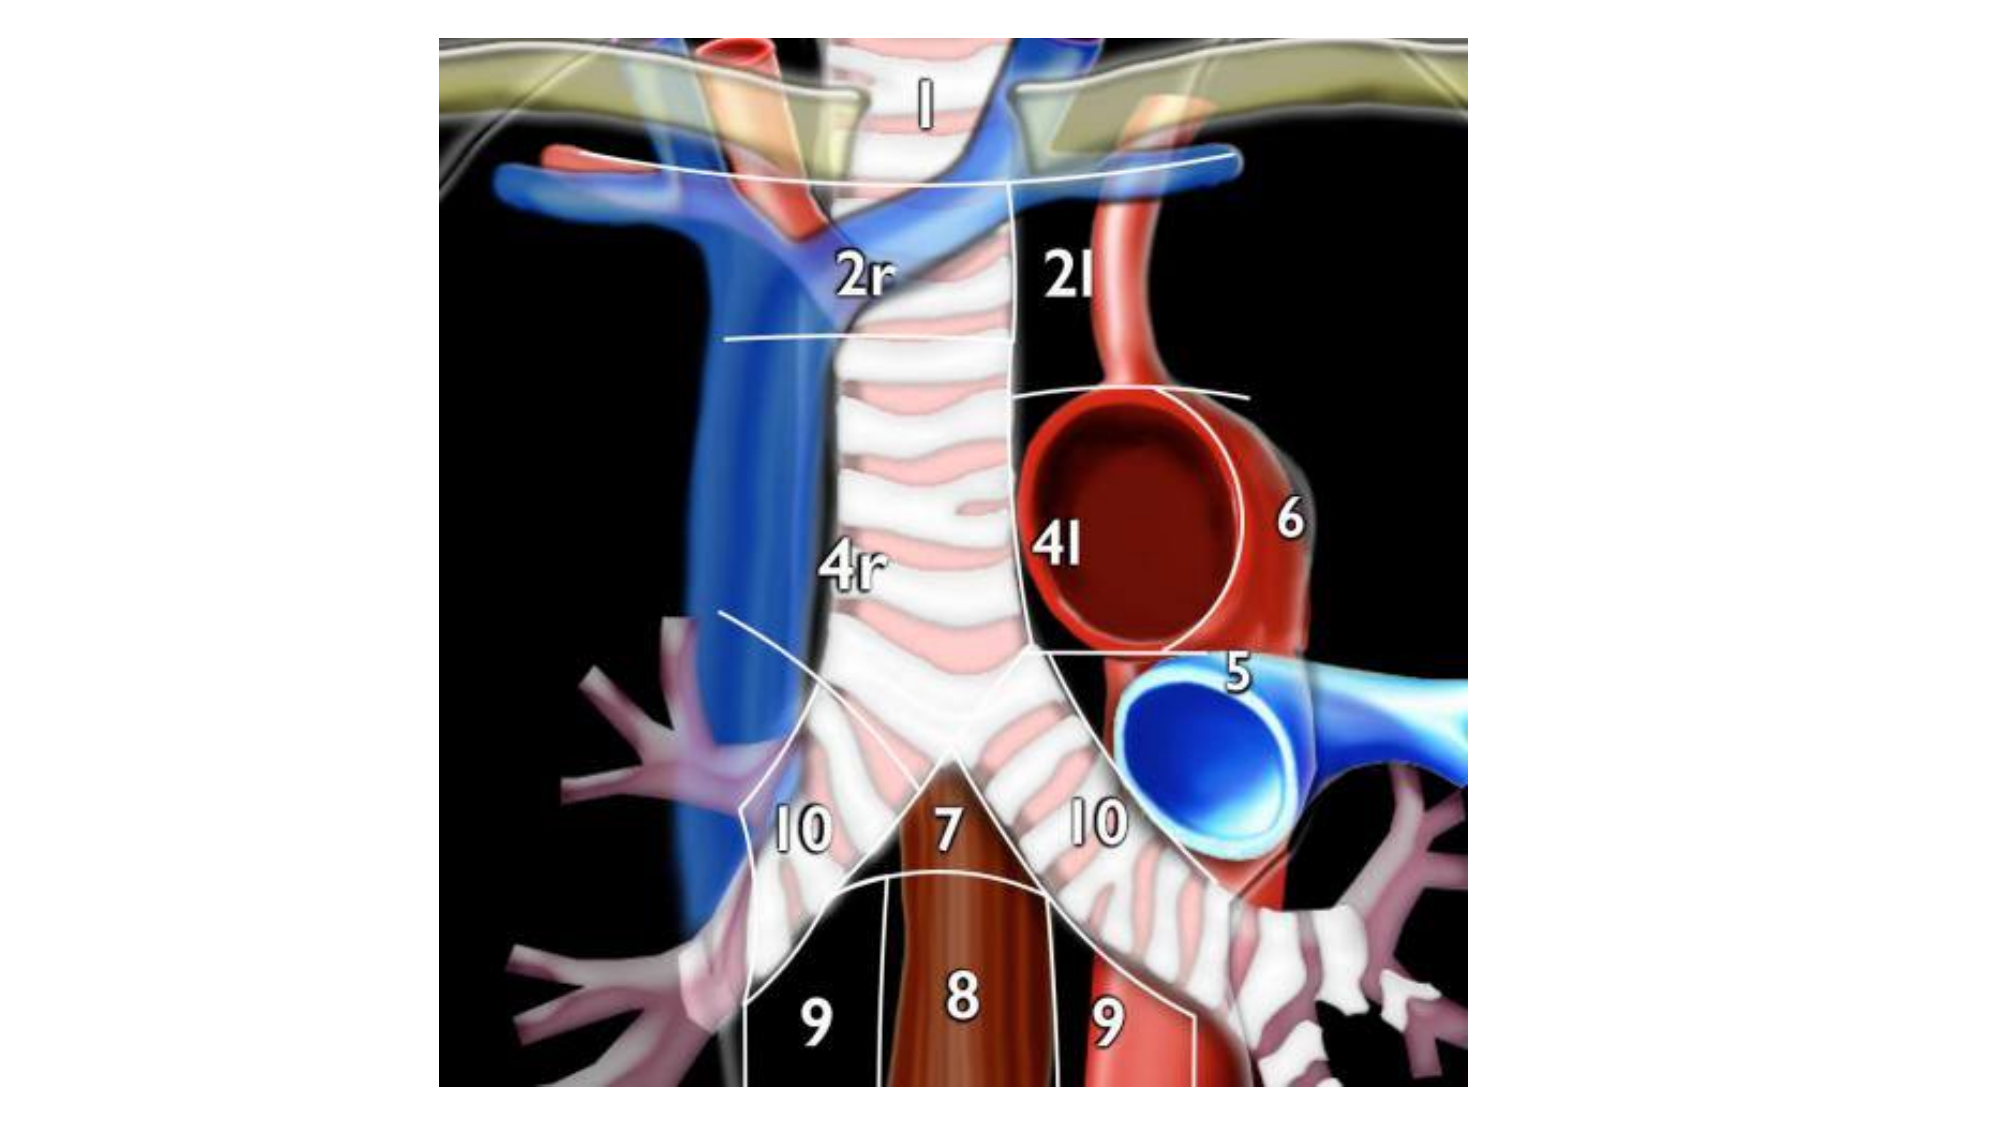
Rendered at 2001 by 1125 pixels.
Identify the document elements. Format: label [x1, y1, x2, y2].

list [439, 38, 1468, 1087]
